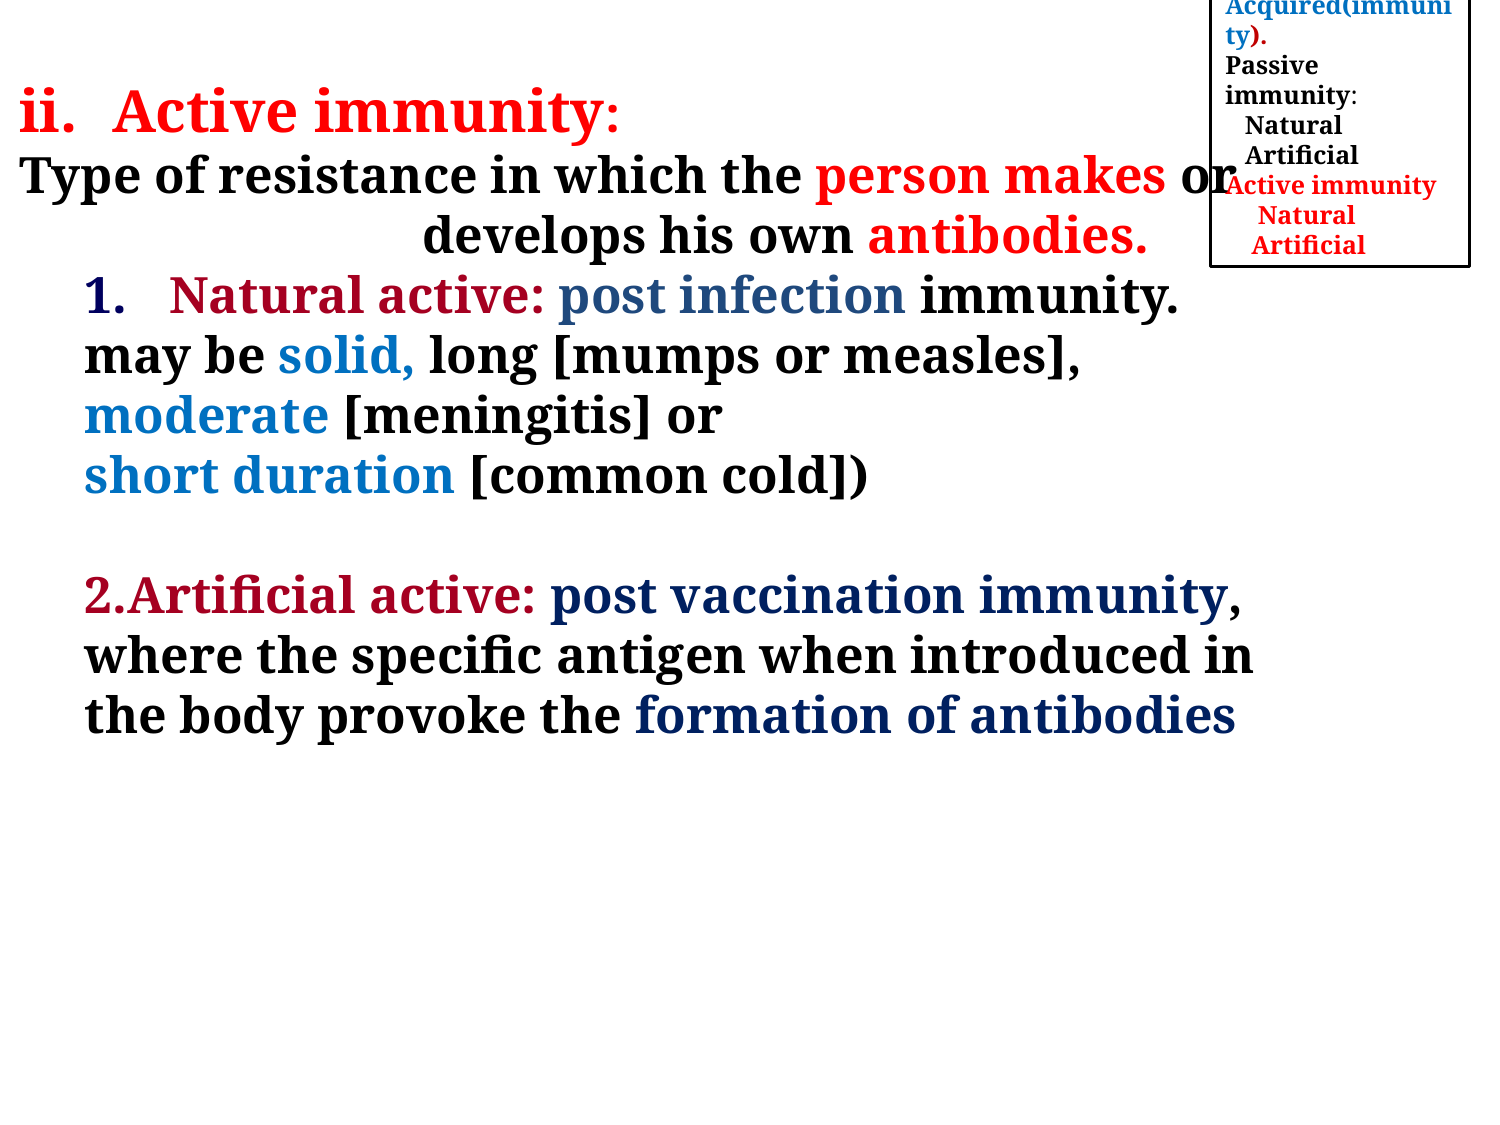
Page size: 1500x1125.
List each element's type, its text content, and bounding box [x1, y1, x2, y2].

text_box Active immunity: Type of resistance in which the person makes or develops his own antibodies. Natural active: post infection immunity. may be solid, long [mumps or measles], moderate [meningitis] or short duration [common cold]) 2.Artificial active: post vaccination immunity, where the specific antigen when introduced in the body provoke the formation of antibodies [4, 66, 1294, 752]
text_box Acquired(immunity). Passive immunity: Natural Artificial Active immunity Natural Artificial [1210, 0, 1470, 267]
